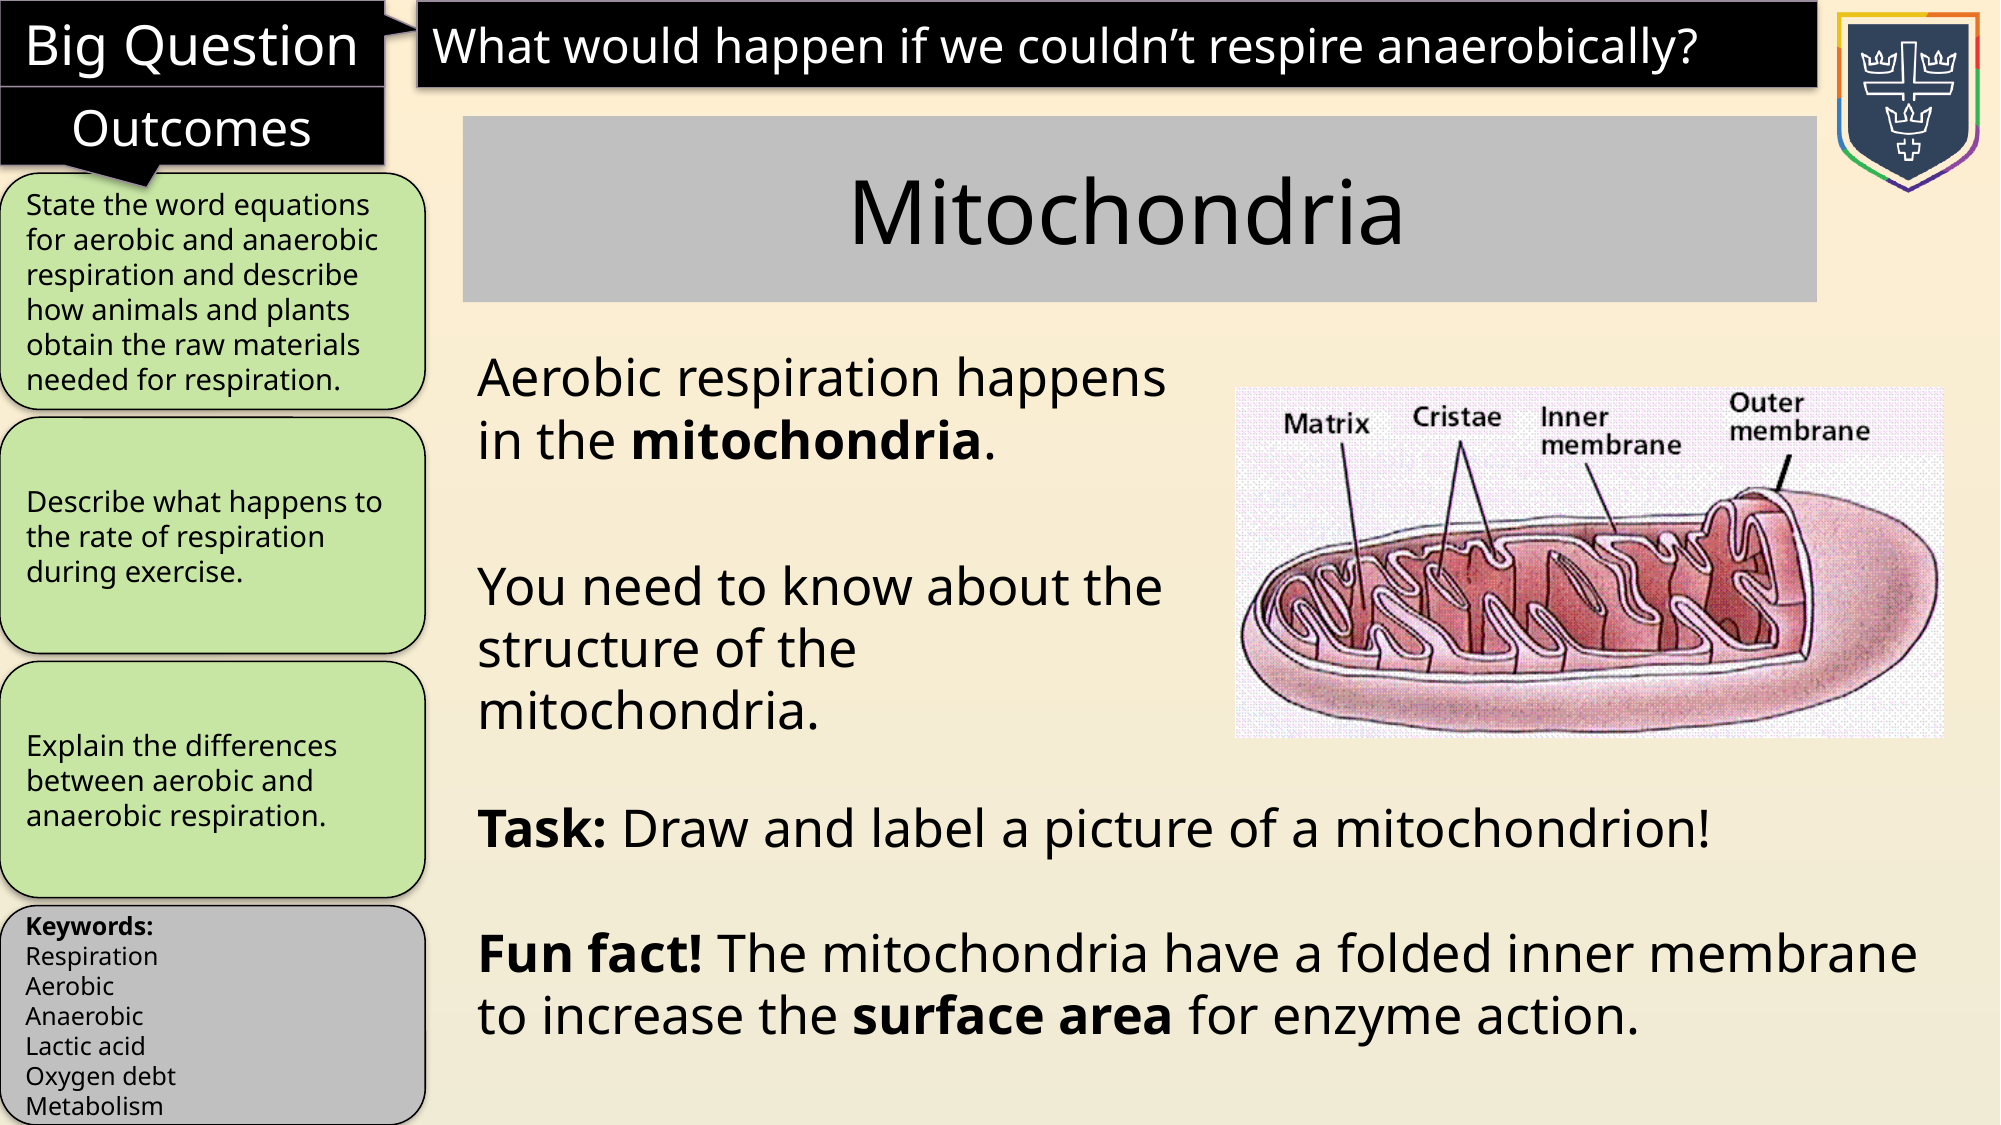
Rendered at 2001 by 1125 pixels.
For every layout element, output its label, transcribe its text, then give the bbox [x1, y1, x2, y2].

list Mitochondria [462, 116, 1817, 303]
picture [1235, 387, 1944, 738]
picture [1817, 11, 2000, 194]
list Aerobic respiration happens in the mitochondria. You need to know about the structure of the mitochondria. [462, 337, 1218, 787]
text_box Task: Draw and label a picture of a mitochondrion! Fun fact! The mitochondria have a folded inner membrane to increase the surface area for enzyme action. [462, 787, 1944, 1053]
